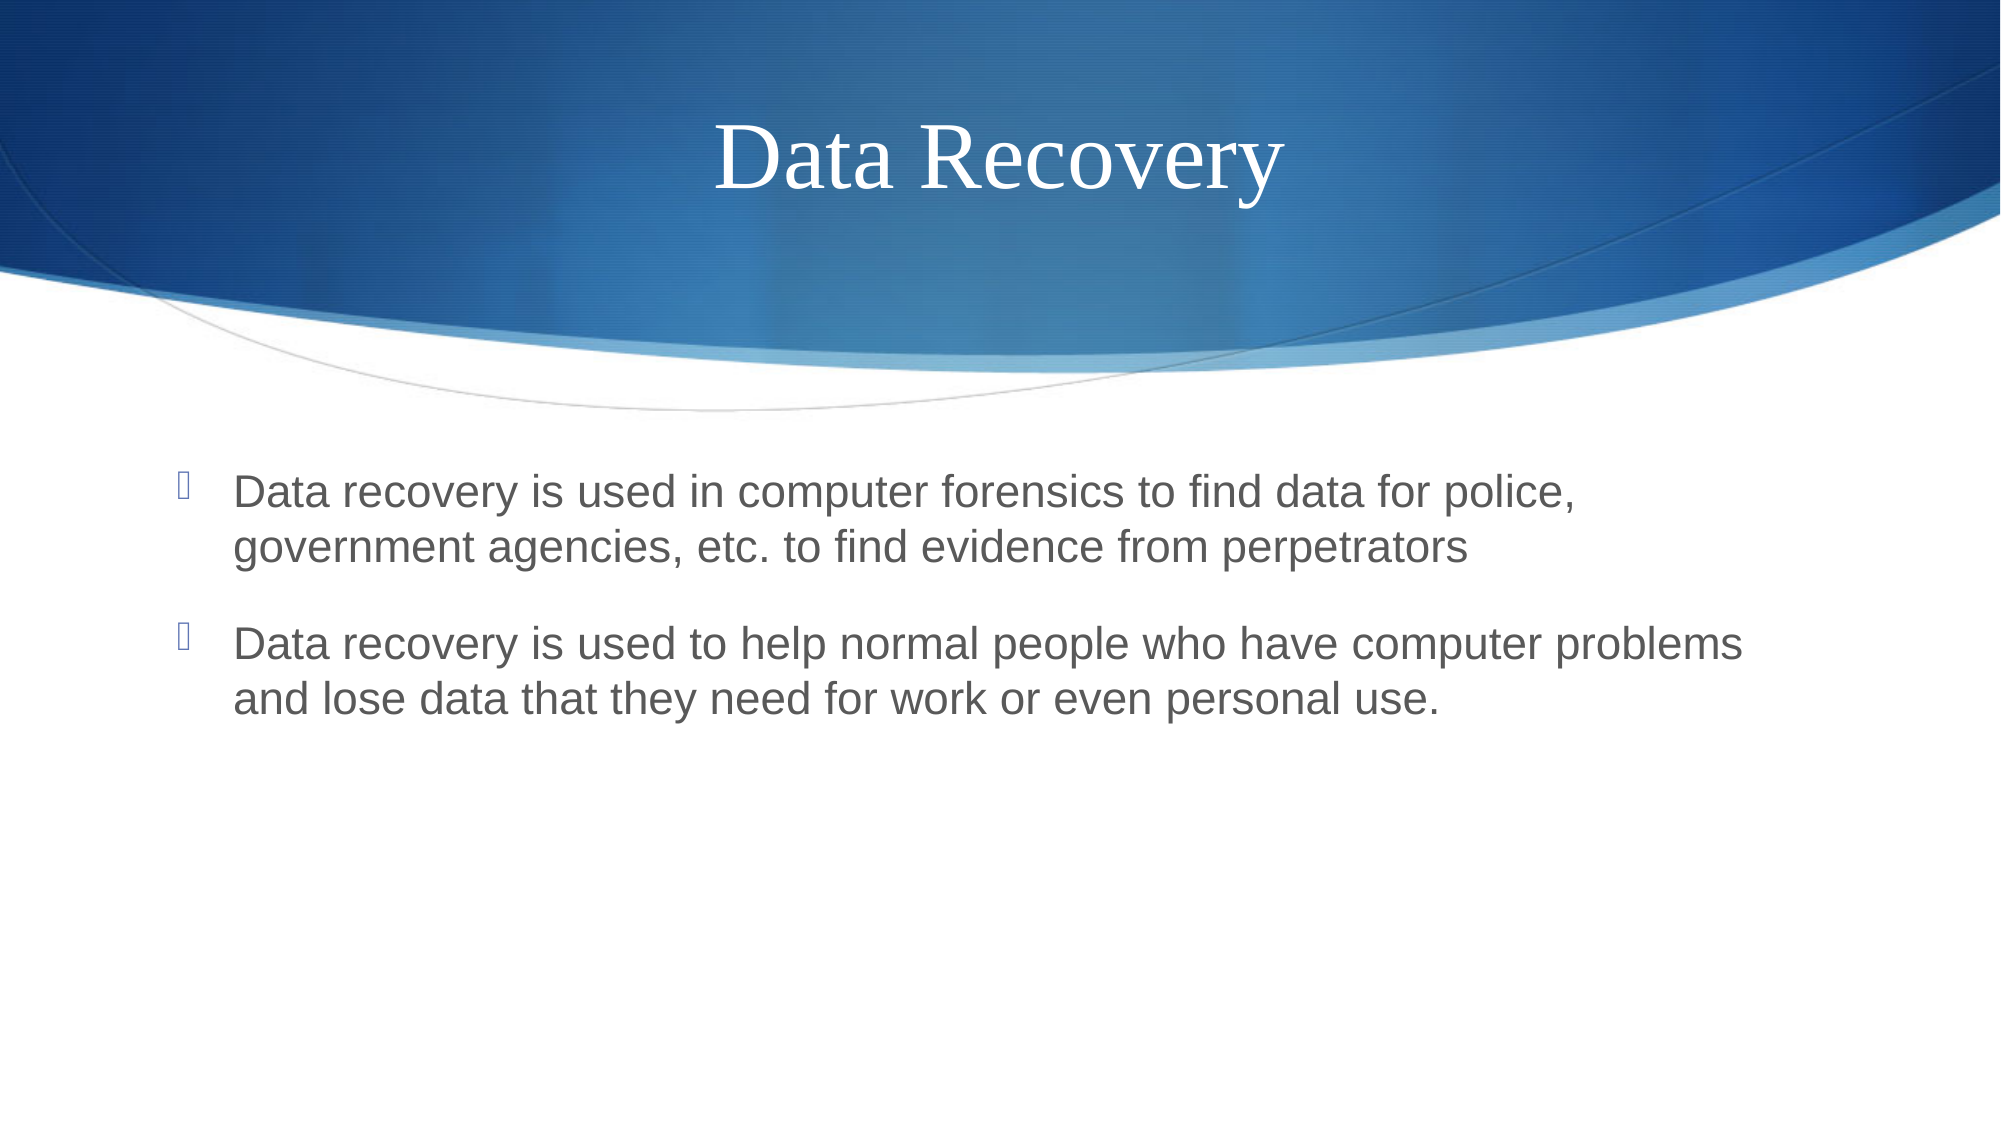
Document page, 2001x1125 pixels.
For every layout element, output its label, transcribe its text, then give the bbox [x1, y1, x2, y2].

list Data recovery is used in computer forensics to find data for police, government agencies, etc. to find evidence from perpetrators Data recovery is used to help normal people who have computer problems and lose data that they need for work or even personal use. [161, 454, 1838, 991]
title Data Recovery [99, 56, 1900, 245]
picture [0, 0, 2001, 1125]
